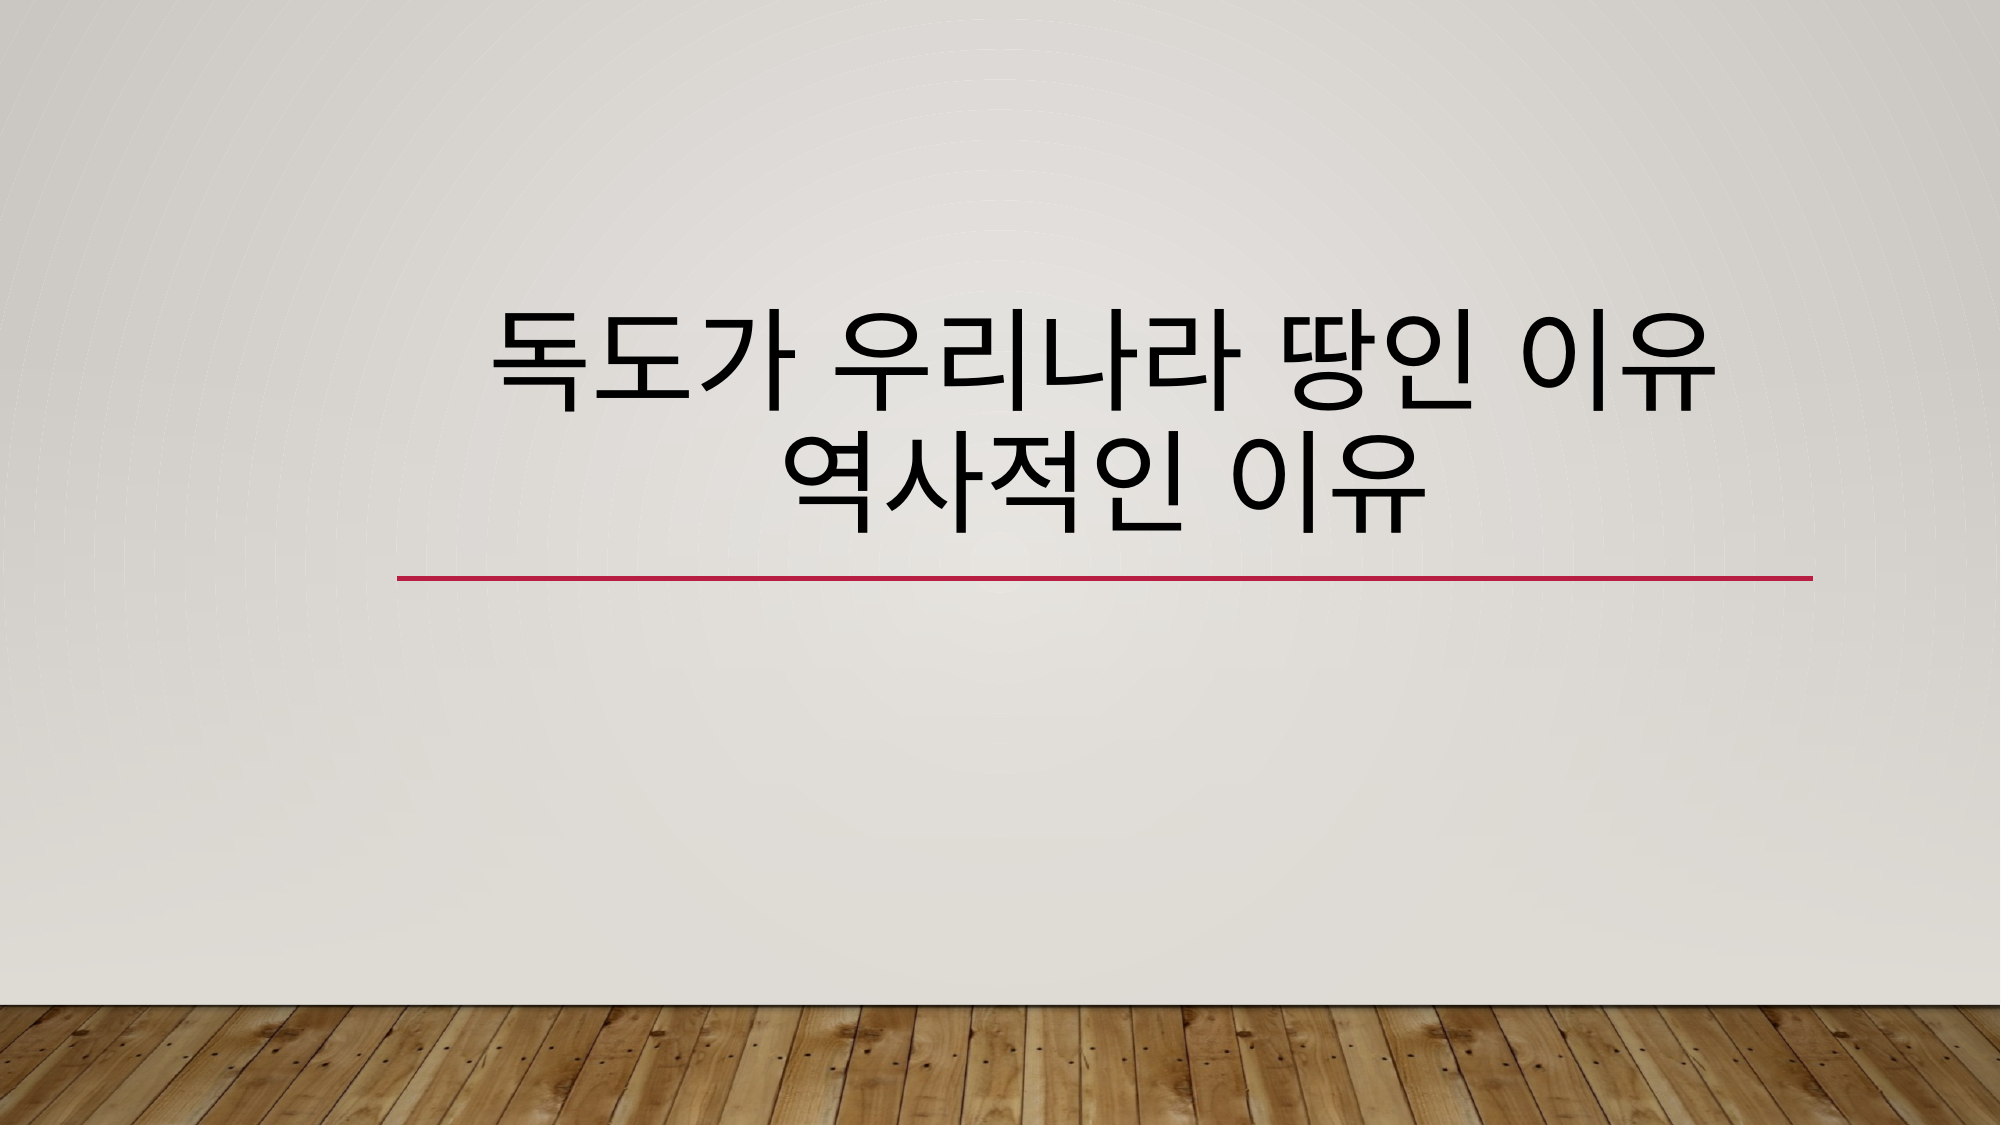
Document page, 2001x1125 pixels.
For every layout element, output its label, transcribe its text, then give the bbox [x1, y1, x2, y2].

title 독도가 우리나라 땅인 이유 역사적인 이유 [396, 131, 1814, 549]
picture [0, 1005, 2000, 1125]
